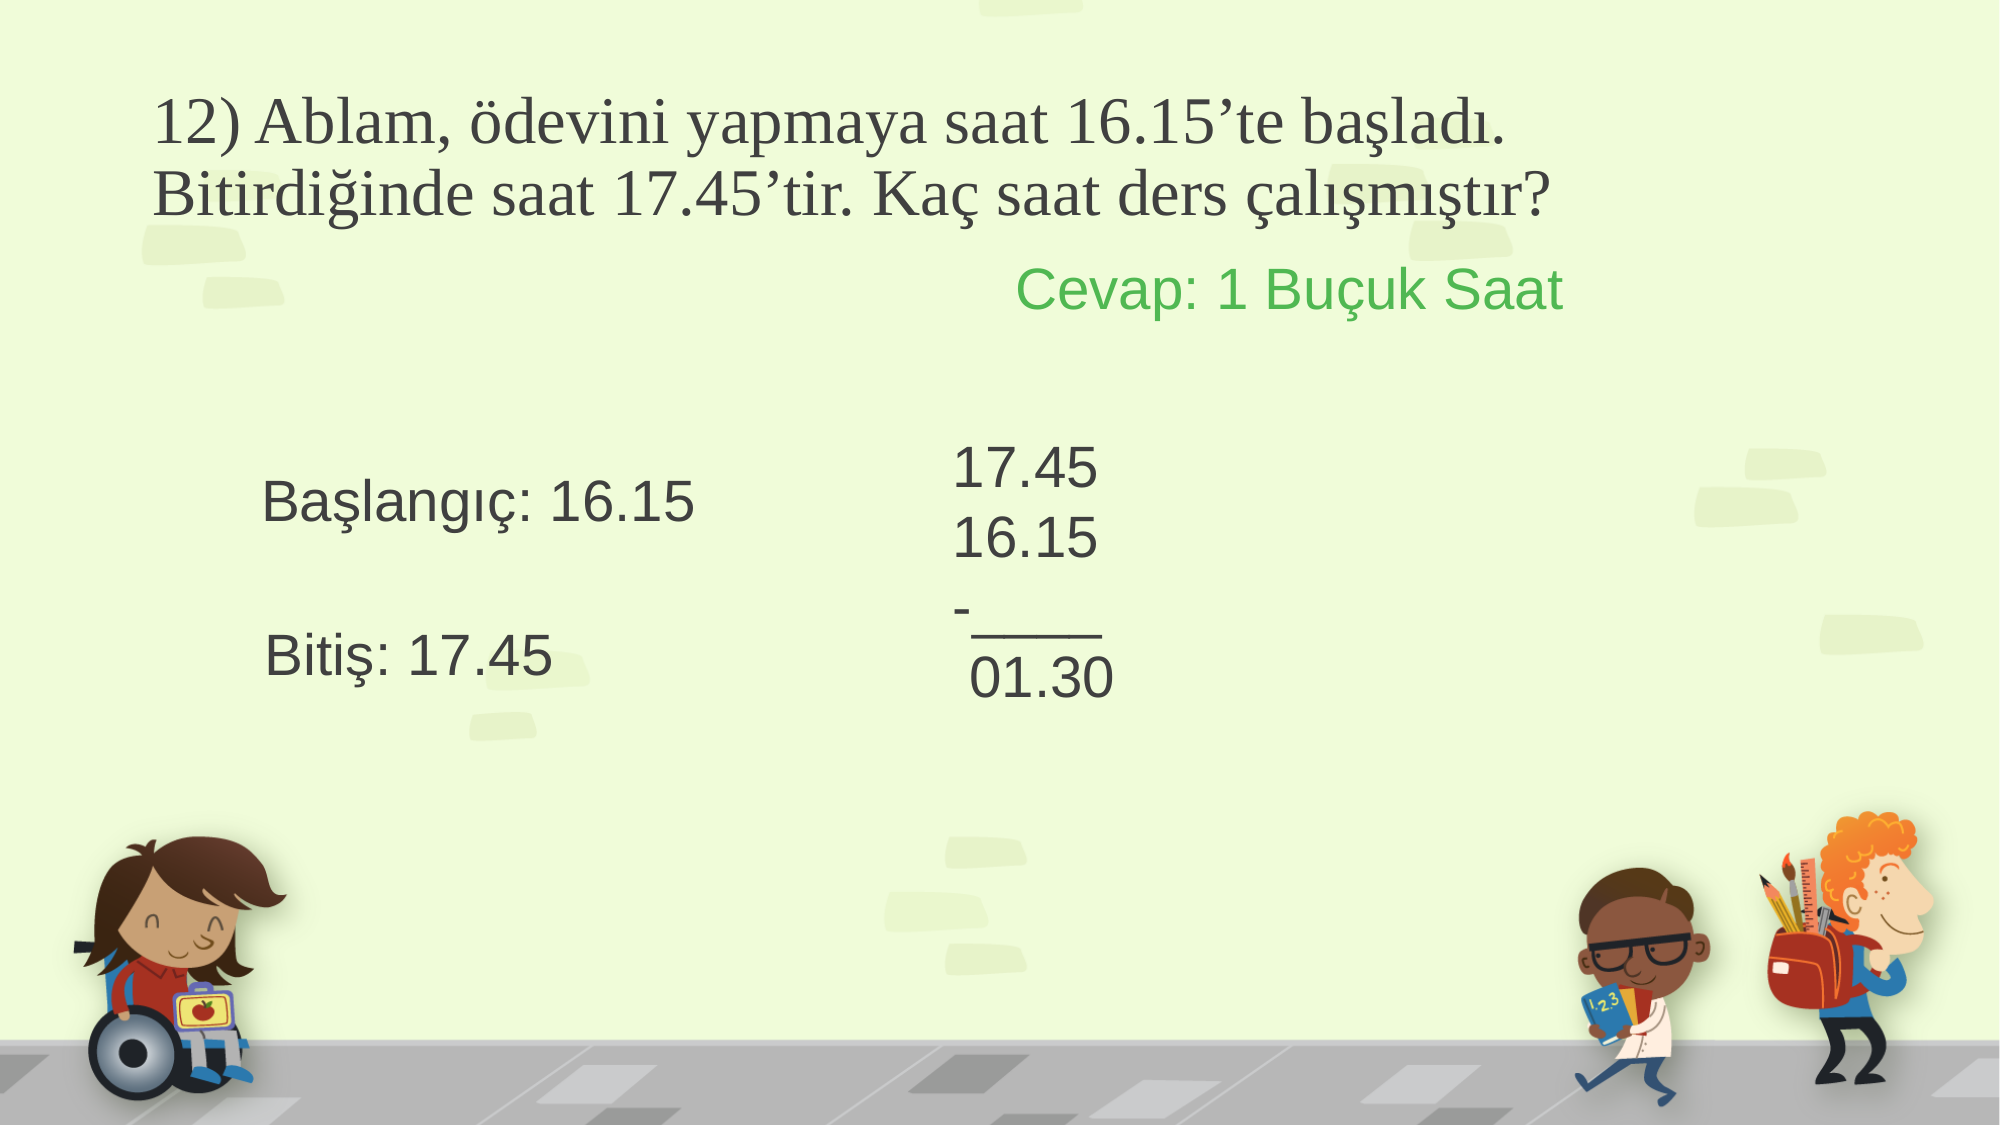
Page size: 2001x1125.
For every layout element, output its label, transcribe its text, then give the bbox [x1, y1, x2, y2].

title 12) Ablam, ödevini yapmaya saat 16.15’te başladı. Bitirdiğinde saat 17.45’tir. Kaç saat ders çalışmıştır? [137, 59, 1750, 238]
picture [0, 0, 2000, 1125]
text_box 17.45 16.15 -____ 01.30 [938, 421, 1447, 717]
text_box Bitiş: 17.45 [250, 609, 569, 695]
text_box Cevap: 1 Buçuk Saat [1000, 243, 1792, 329]
text_box Başlangıç: 16.15 [246, 456, 712, 541]
